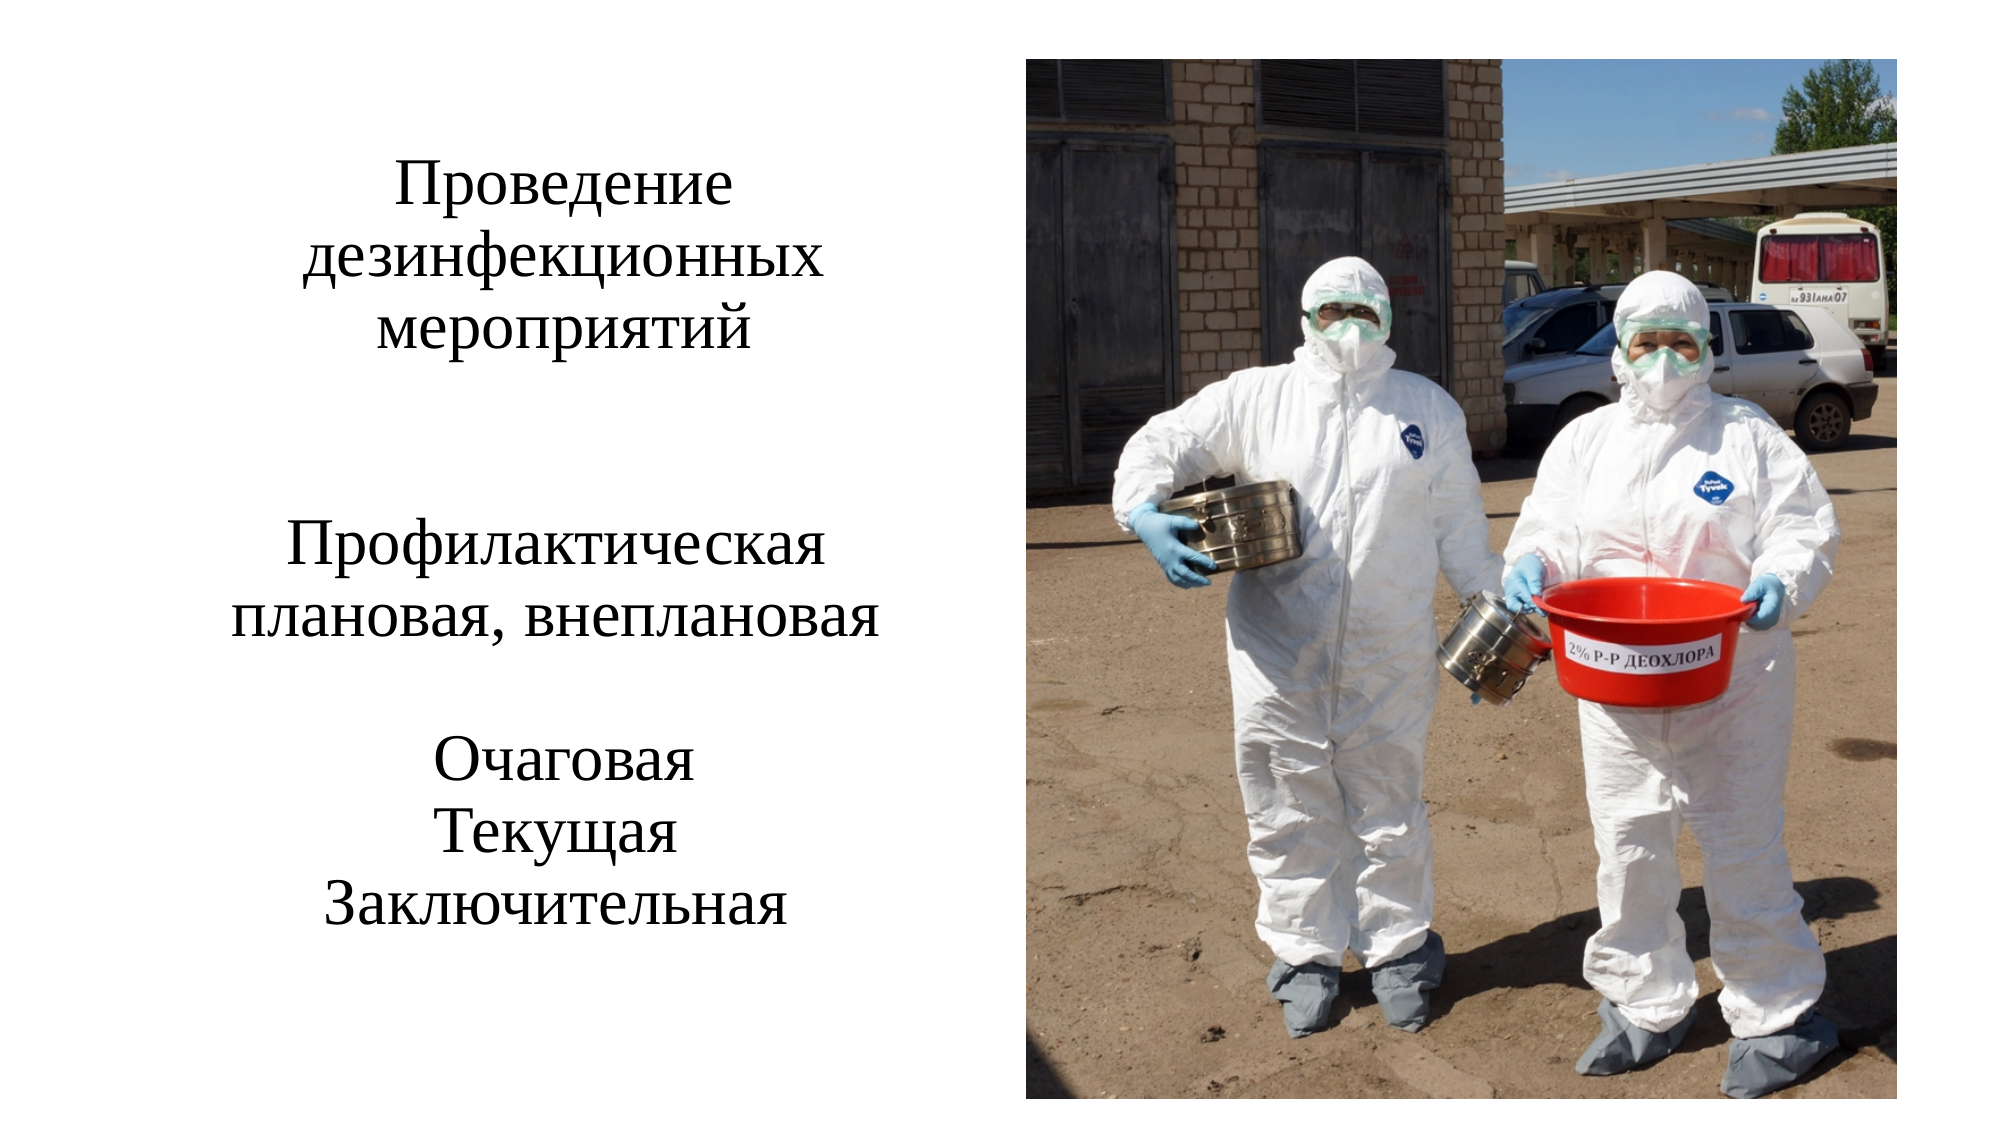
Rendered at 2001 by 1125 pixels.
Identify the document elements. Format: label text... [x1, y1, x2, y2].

title Проведение дезинфекционных мероприятий Профилактическая плановая, внеплановая Очаговая Текущая Заключительная [137, 59, 992, 1027]
picture [1026, 59, 1897, 1099]
